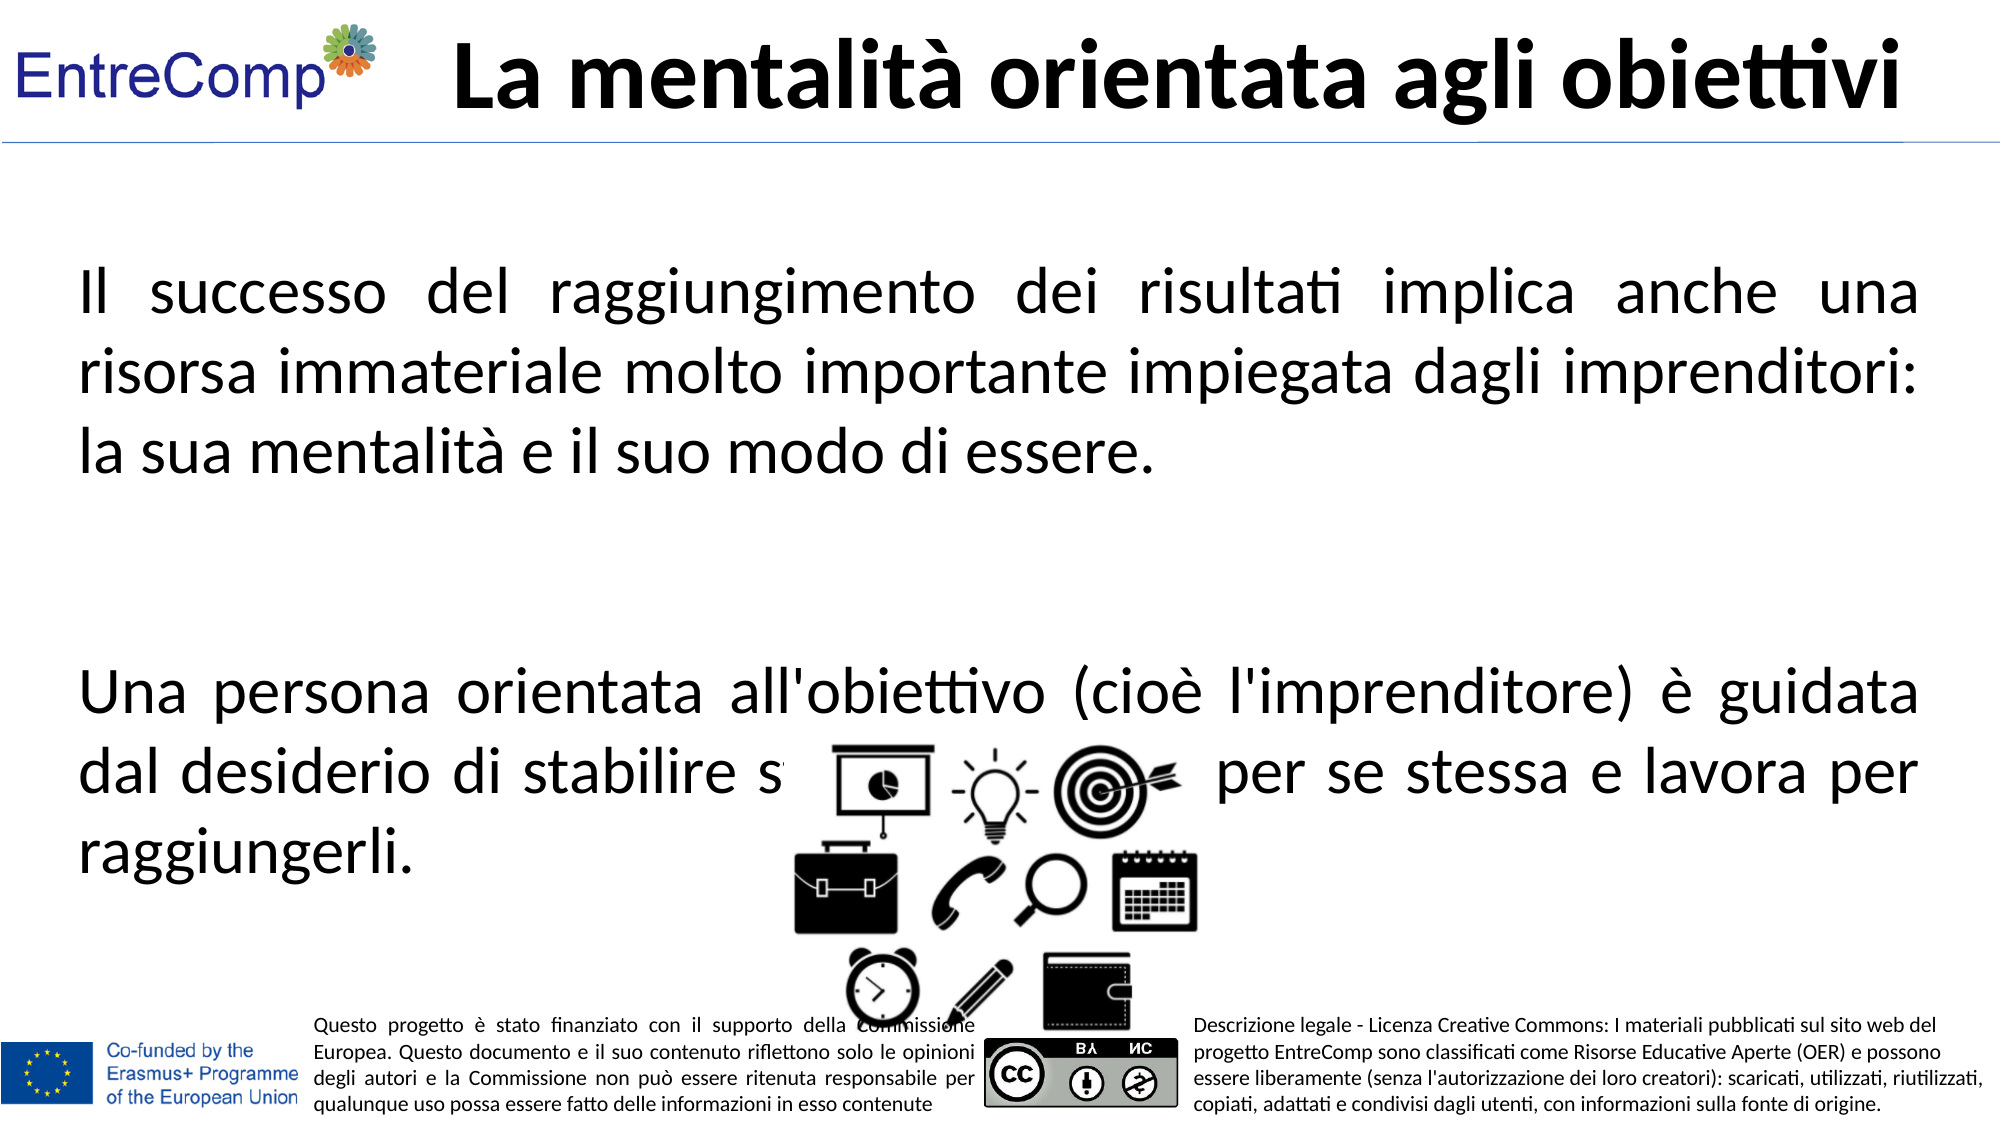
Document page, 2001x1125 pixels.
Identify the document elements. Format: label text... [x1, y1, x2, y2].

text_box Descrizione legale - Licenza Creative Commons: I materiali pubblicati sul sito web del progetto EntreComp sono classificati come Risorse Educative Aperte (OER) e possono essere liberamente (senza l'autorizzazione dei loro creatori): scaricati, utilizzati, riutilizzati, copiati, adattati e condivisi dagli utenti, con informazioni sulla fonte di origine. [1178, 1003, 2000, 1124]
picture [0, 1038, 306, 1108]
picture [784, 720, 1218, 1108]
text_box Questo progetto è stato finanziato con il supporto della Commissione Europea. Questo documento e il suo contenuto riflettono solo le opinioni degli autori e la Commissione non può essere ritenuta responsabile per qualunque uso possa essere fatto delle informazioni in esso contenute [298, 1003, 991, 1124]
text_box Il successo del raggiungimento dei risultati implica anche una risorsa immateriale molto importante impiegata dagli imprenditori: la sua mentalità e il suo modo di essere. Una persona orientata all'obiettivo (cioè l'imprenditore) è guidata dal desiderio di stabilire standard elevati per se stessa e lavora per raggiungerli. [63, 239, 1937, 894]
picture [11, 18, 381, 122]
text_box La mentalità orientata agli obiettivi [438, 1, 1966, 137]
